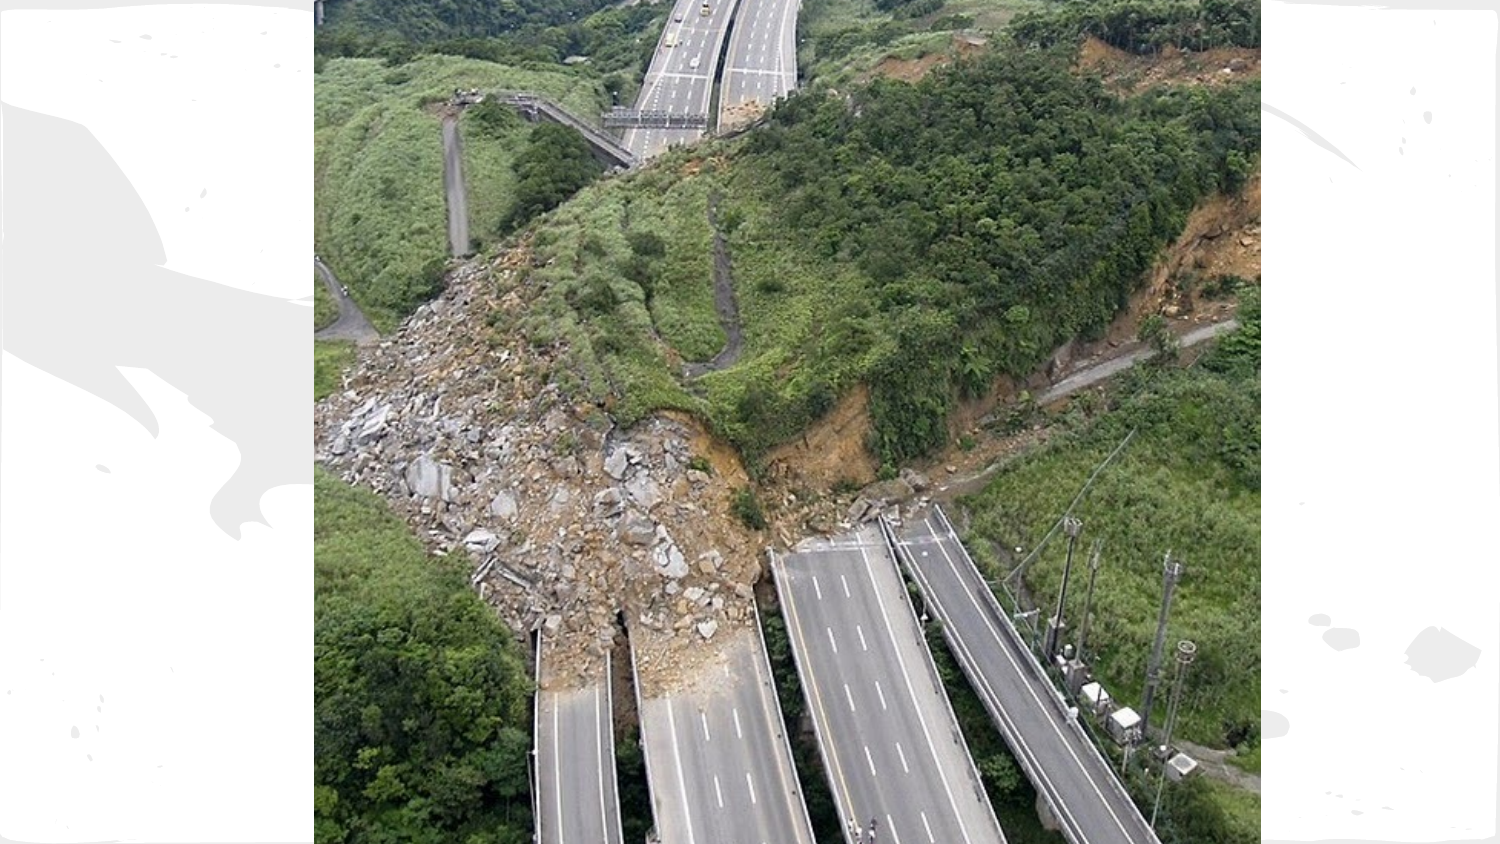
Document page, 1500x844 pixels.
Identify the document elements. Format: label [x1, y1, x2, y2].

picture [314, 0, 1261, 844]
